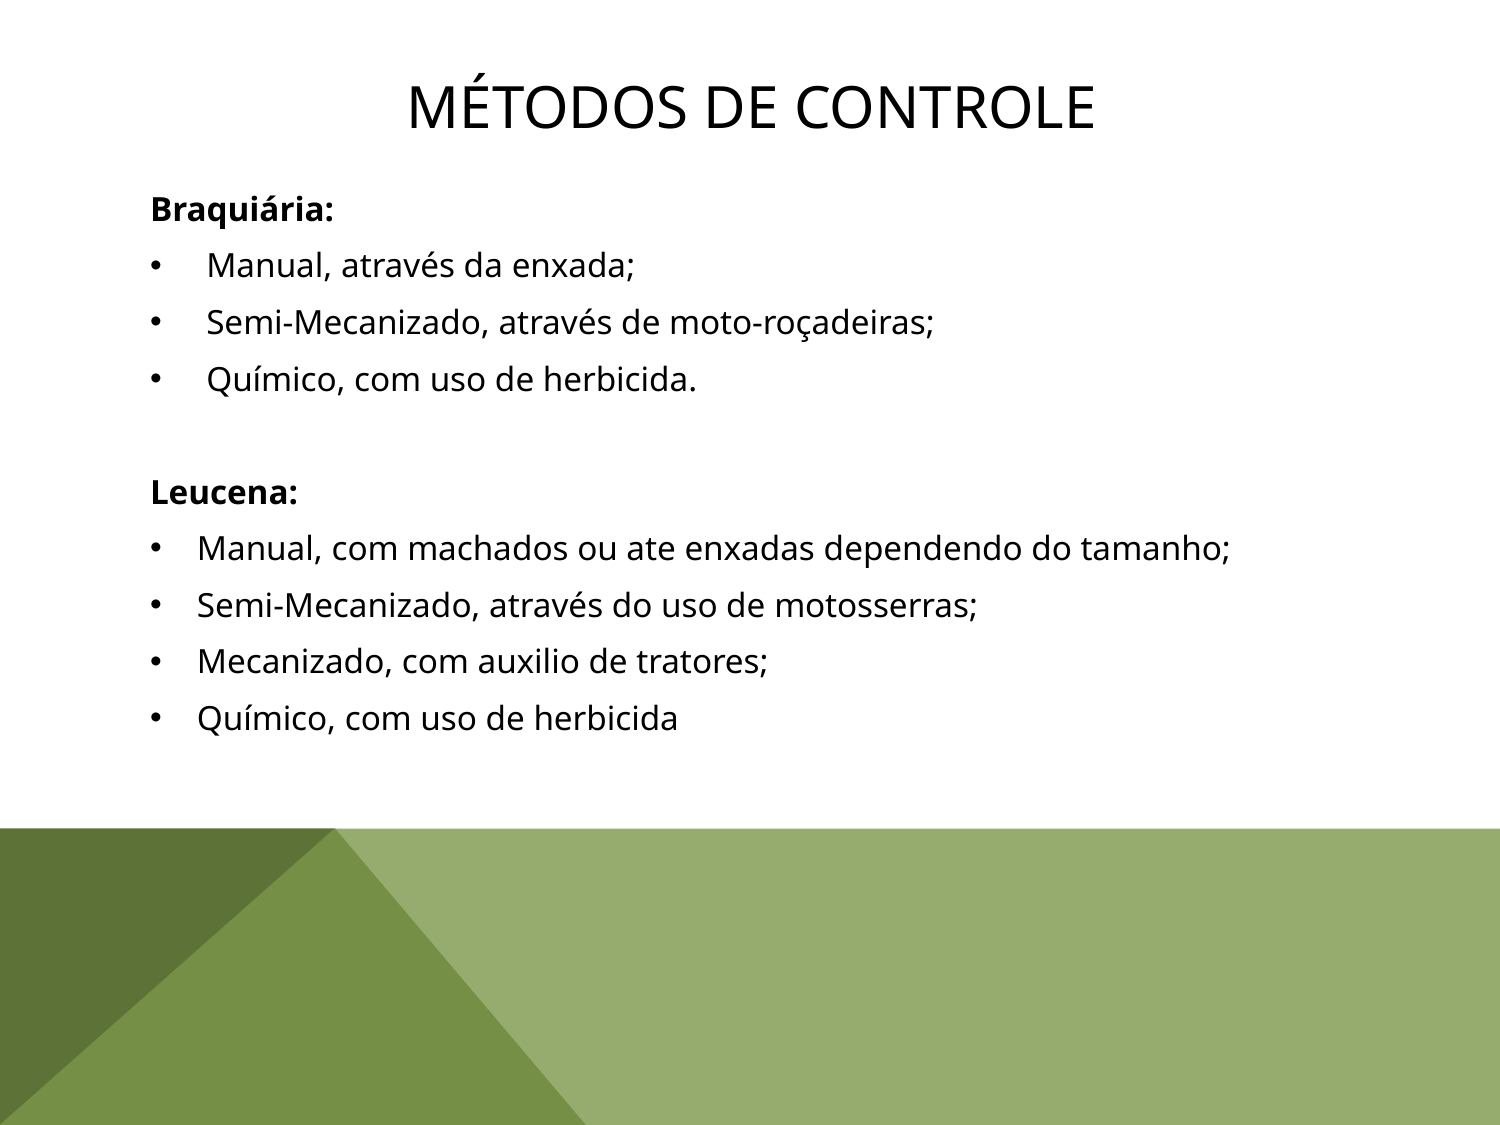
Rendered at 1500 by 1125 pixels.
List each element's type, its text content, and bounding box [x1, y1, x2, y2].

title Métodos de controle [135, 60, 1369, 150]
list Braquiária: Manual, através da enxada; Semi-Mecanizado, através de moto-roçadeiras; Químico, com uso de herbicida. Leucena: Manual, com machados ou ate enxadas dependendo do tamanho; Semi-Mecanizado, através do uso de motosserras; Mecanizado, com auxilio de tratores; Químico, com uso de herbicida [135, 180, 1369, 768]
